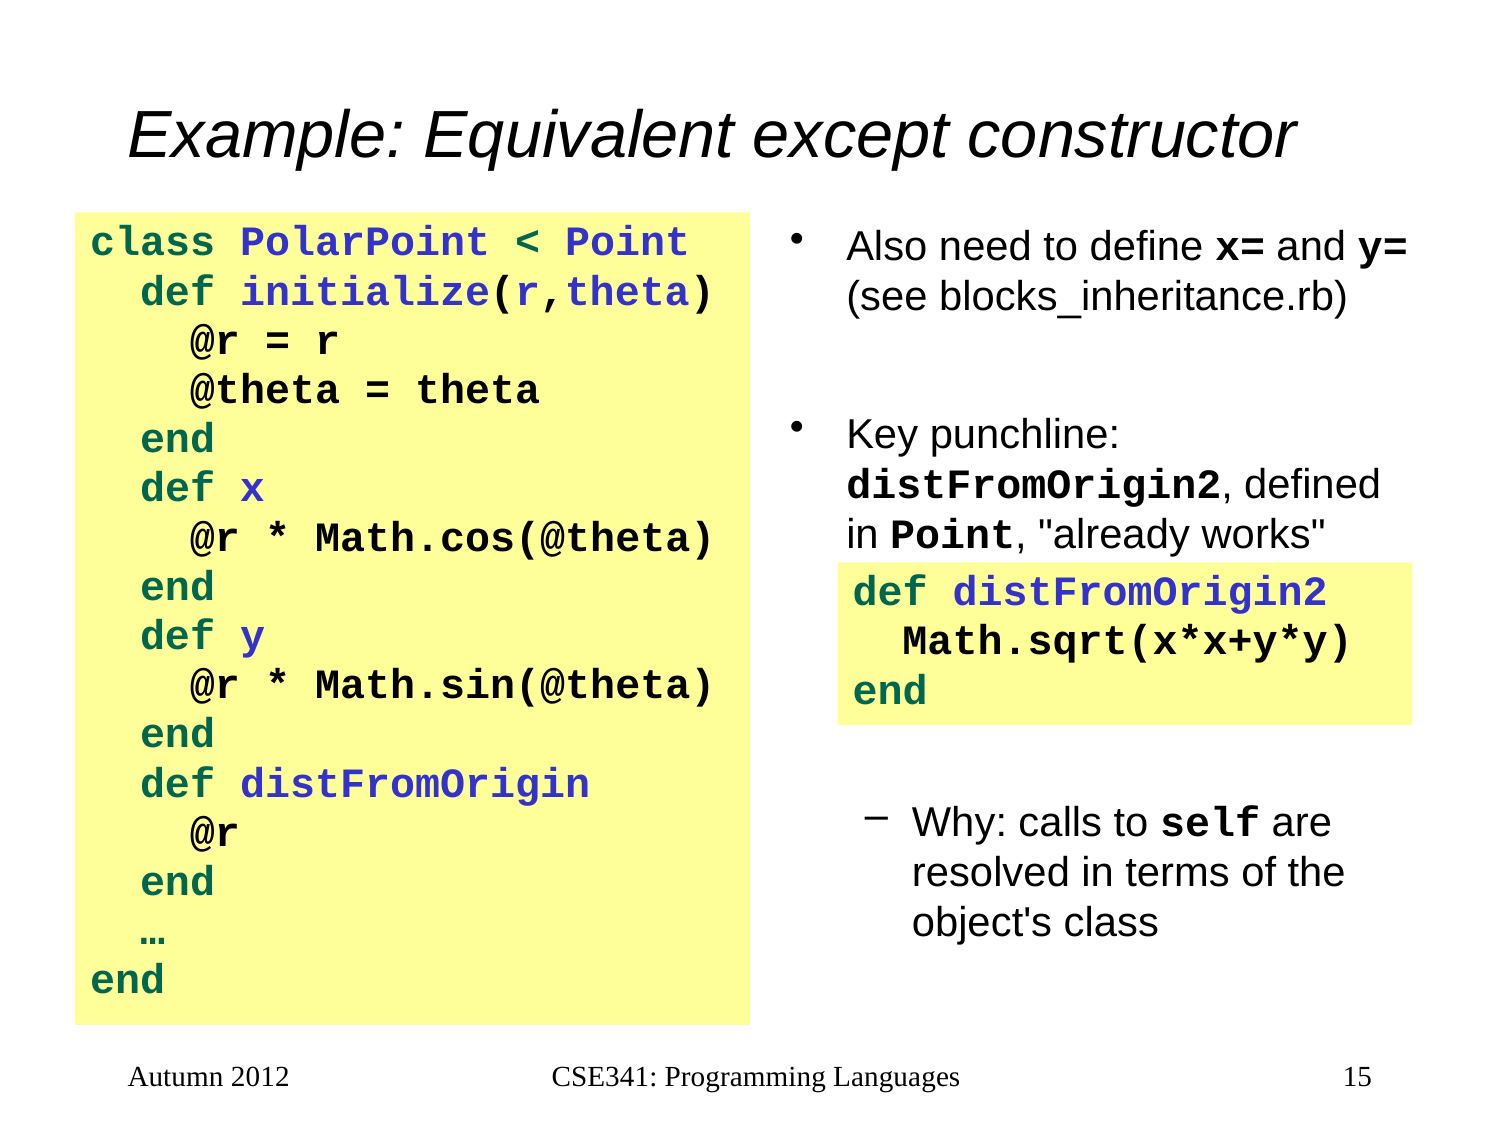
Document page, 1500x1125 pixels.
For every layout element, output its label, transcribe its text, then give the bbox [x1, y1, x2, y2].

text_box def distFromOrigin2 Math.sqrt(x*x+y*y) end [837, 562, 1413, 725]
list Also need to define x= and y= (see blocks_inheritance.rb) Key punchline: distFromOrigin2, defined in Point, "already works" Why: calls to self are resolved in terms of the object's class [774, 210, 1426, 949]
footer CSE341: Programming Languages [474, 1049, 1038, 1125]
slide_number Autumn 2012 [112, 1049, 426, 1125]
title Example: Equivalent except constructor [112, 37, 1388, 226]
text_box class PolarPoint < Point def initialize(r,theta) @r = r @theta = theta end def x @r * Math.cos(@theta) end def y @r * Math.sin(@theta) end def distFromOrigin @r end … end [74, 212, 750, 1025]
slide_number 15 [1074, 1049, 1388, 1125]
